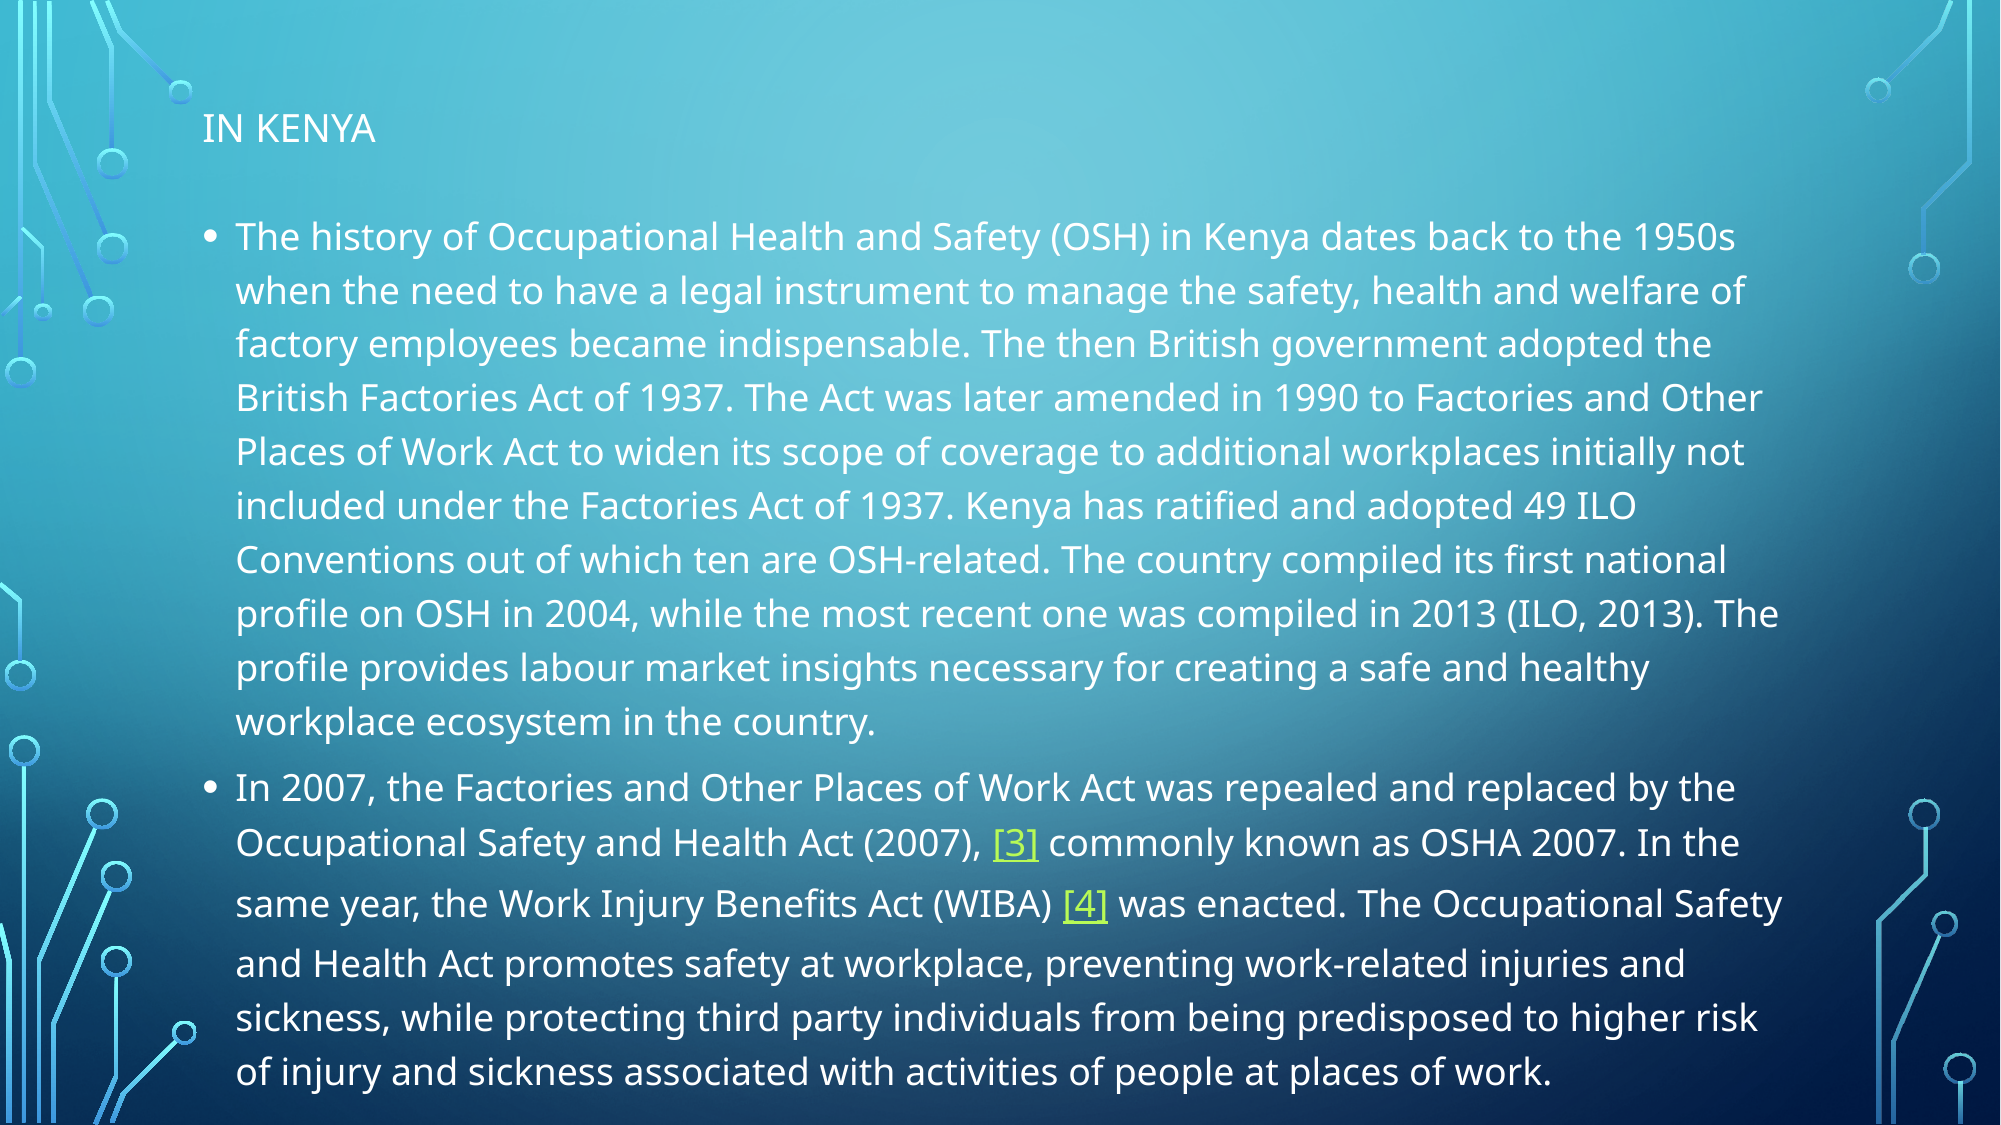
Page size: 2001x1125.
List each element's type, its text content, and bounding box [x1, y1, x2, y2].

list The history of Occupational Health and Safety (OSH) in Kenya dates back to the 1950s when the need to have a legal instrument to manage the safety, health and welfare of factory employees became indispensable. The then British government adopted the British Factories Act of 1937. The Act was later amended in 1990 to Factories and Other Places of Work Act to widen its scope of coverage to additional workplaces initially not included under the Factories Act of 1937. Kenya has ratified and adopted 49 ILO Conventions out of which ten are OSH-related. The country compiled its first national profile on OSH in 2004, while the most recent one was compiled in 2013 (ILO, 2013). The profile provides labour market insights necessary for creating a safe and healthy workplace ecosystem in the country. In 2007, the Factories and Other Places of Work Act was repealed and replaced by the Occupational Safety and Health Act (2007), [3] commonly known as OSHA 2007. In the same year, the Work Injury Benefits Act (WIBA) [4] was enacted. The Occupational Safety and Health Act promotes safety at workplace, preventing work-related injuries and sickness, while protecting third party individuals from being predisposed to higher risk of injury and sickness associated with activities of people at places of work. [187, 196, 1813, 1106]
title In kenya [187, 101, 1813, 159]
